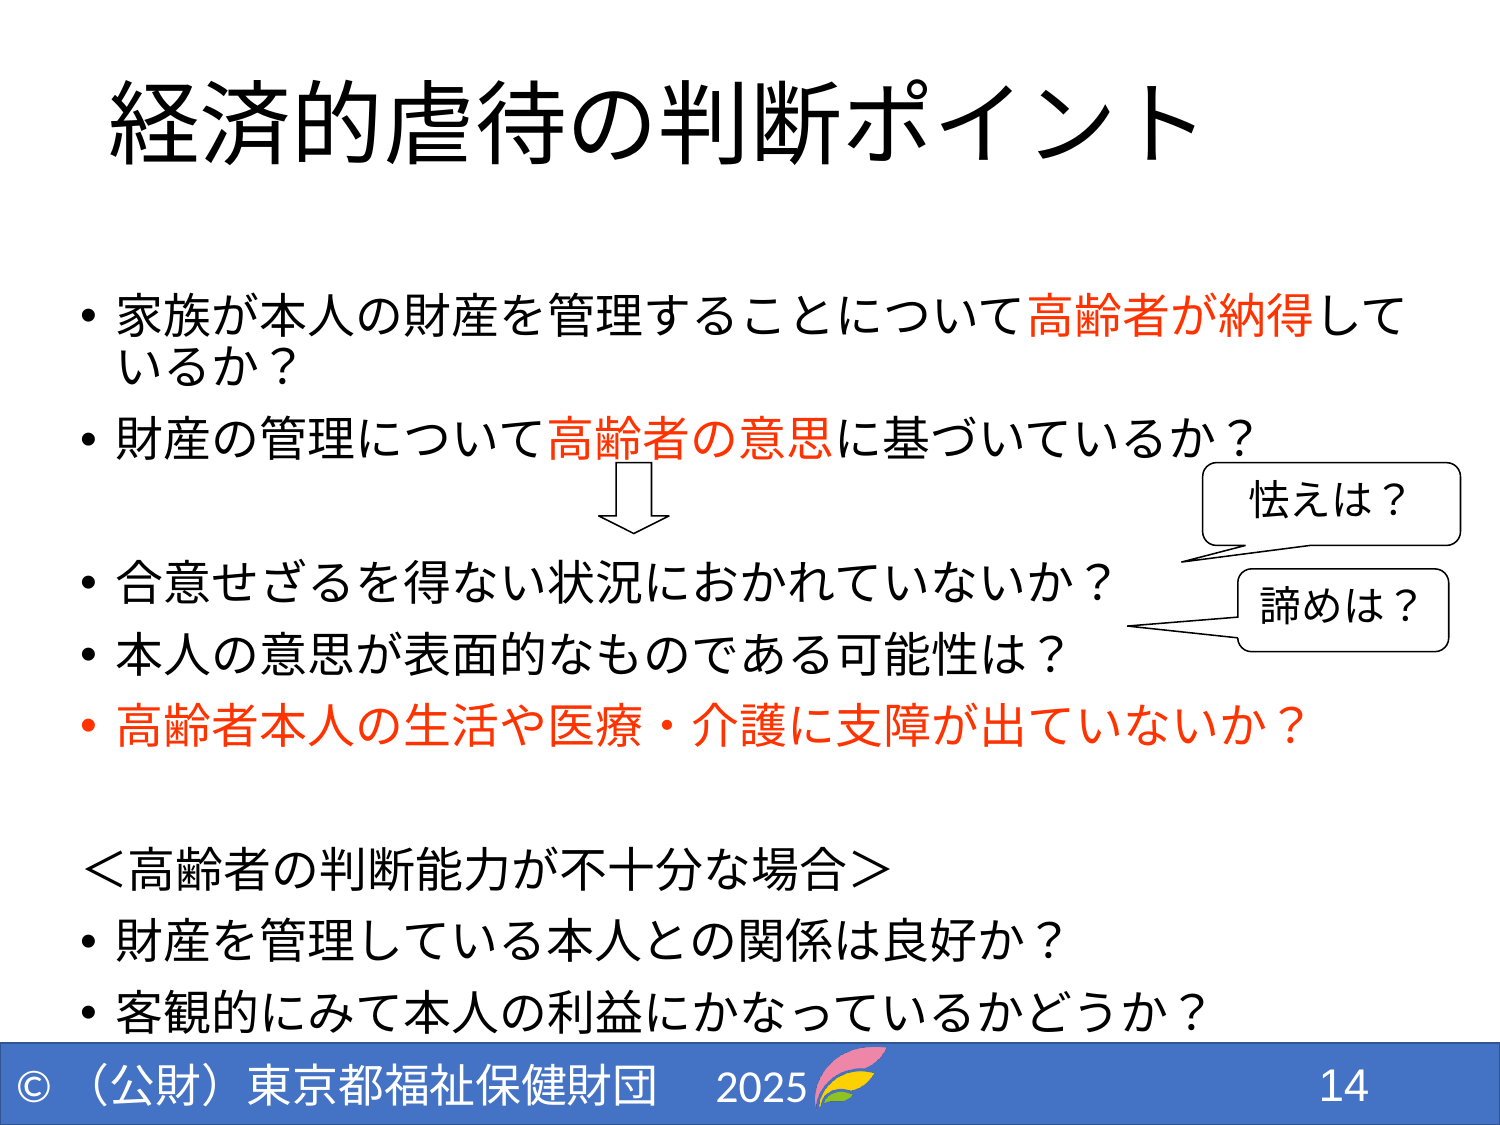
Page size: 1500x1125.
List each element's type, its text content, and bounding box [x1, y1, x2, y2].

title 経済的虐待の判断ポイント [93, 19, 1387, 237]
text_box [598, 462, 670, 534]
list 家族が本人の財産を管理することについて高齢者が納得しているか？ 財産の管理について高齢者の意思に基づいているか？ 合意せざるを得ない状況におかれていないか？ 本人の意思が表面的なものである可能性は？ 高齢者本人の生活や医療・介護に支障が出ていないか？ ＜高齢者の判断能力が不十分な場合＞ 財産を管理している本人との関係は良好か？ 客観的にみて本人の利益にかなっているかどうか？ [64, 284, 1426, 1054]
text_box 怯えは？ [1181, 462, 1461, 563]
text_box 諦めは？ [1127, 568, 1449, 652]
picture [809, 1054, 890, 1114]
